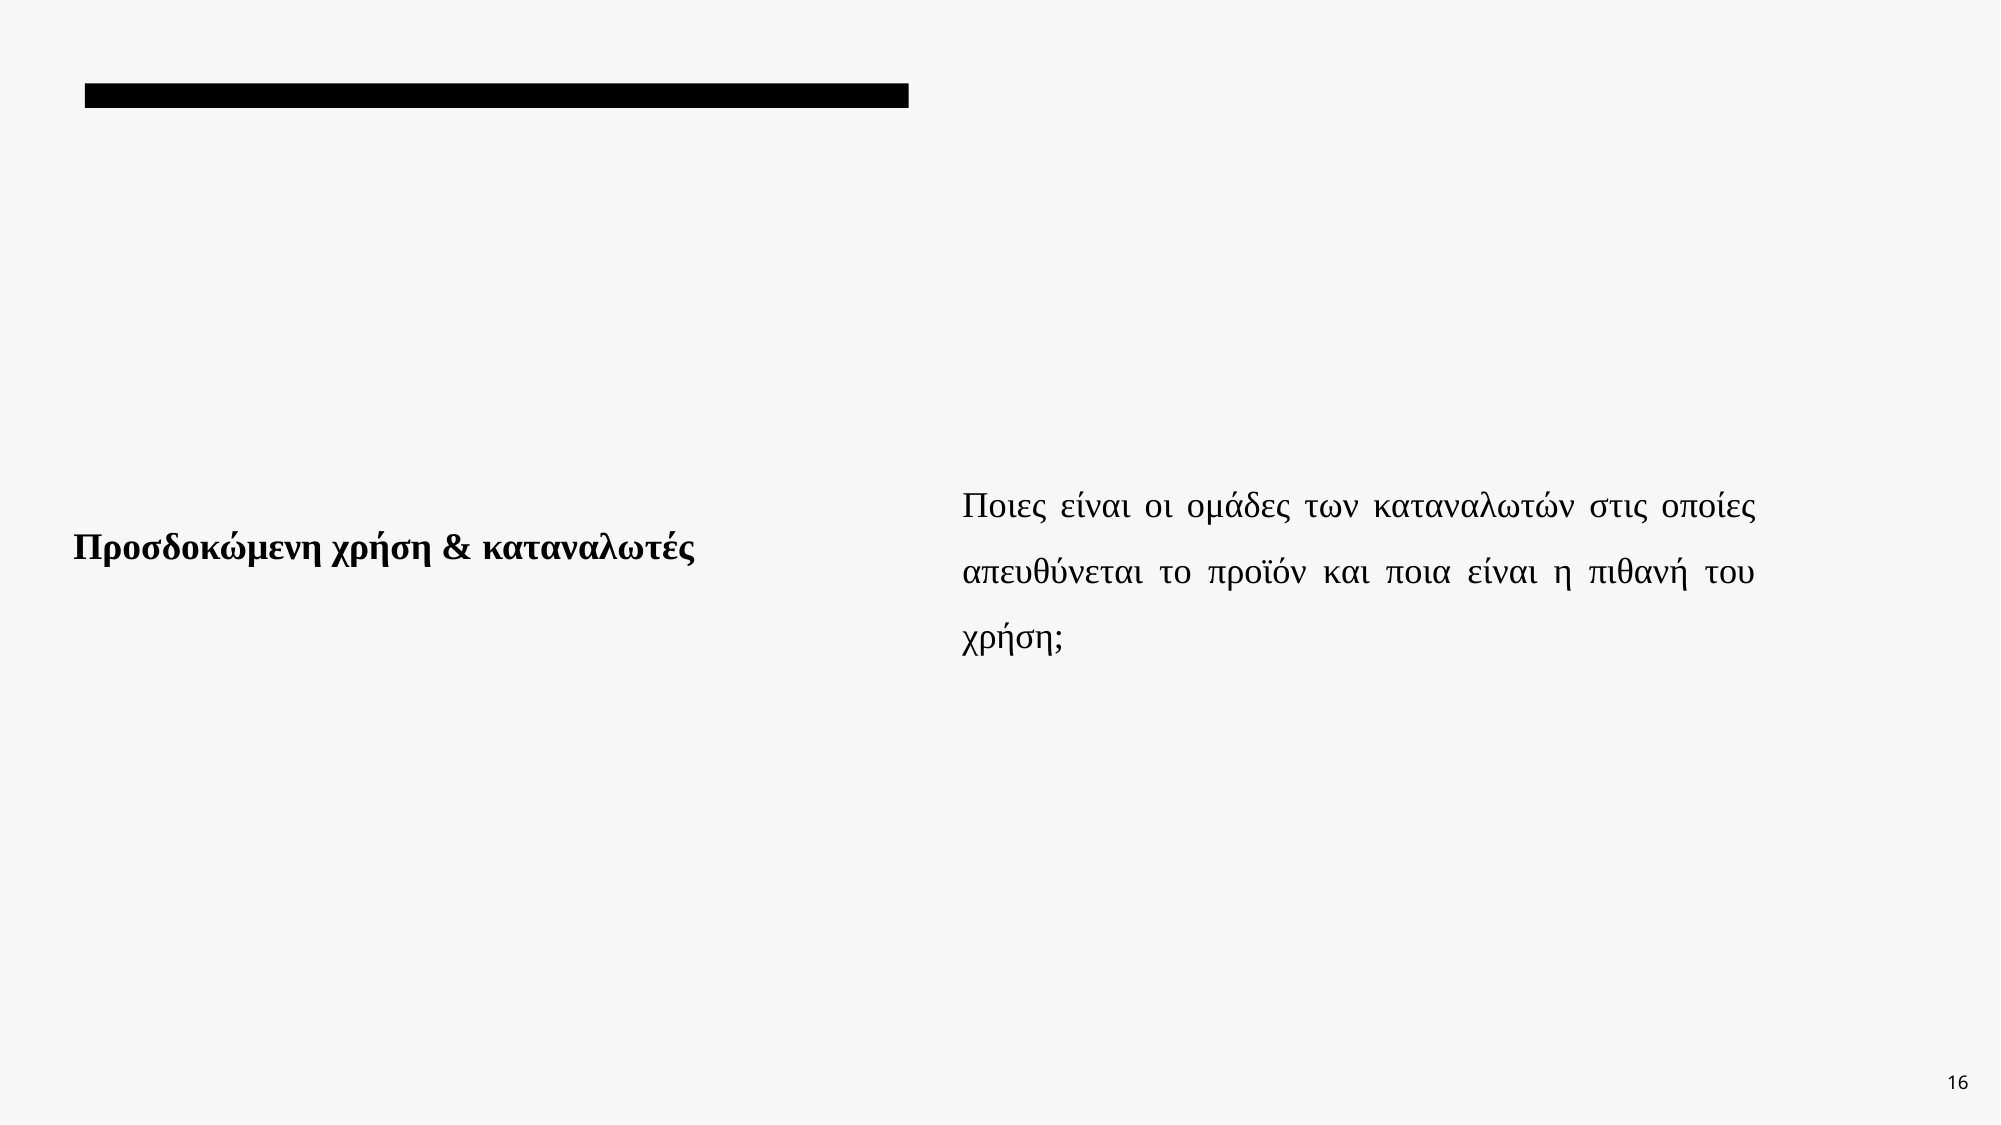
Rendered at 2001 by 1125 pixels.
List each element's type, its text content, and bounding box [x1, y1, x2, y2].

list Ποιες είναι οι ομάδες των καταναλωτών στις οποίες απευθύνεται το προϊόν και ποια είναι η πιθανή του χρήση; [947, 452, 1772, 665]
slide_number 16 [1879, 1053, 1984, 1114]
title Προσδοκώμενη χρήση & καταναλωτές [58, 514, 883, 603]
